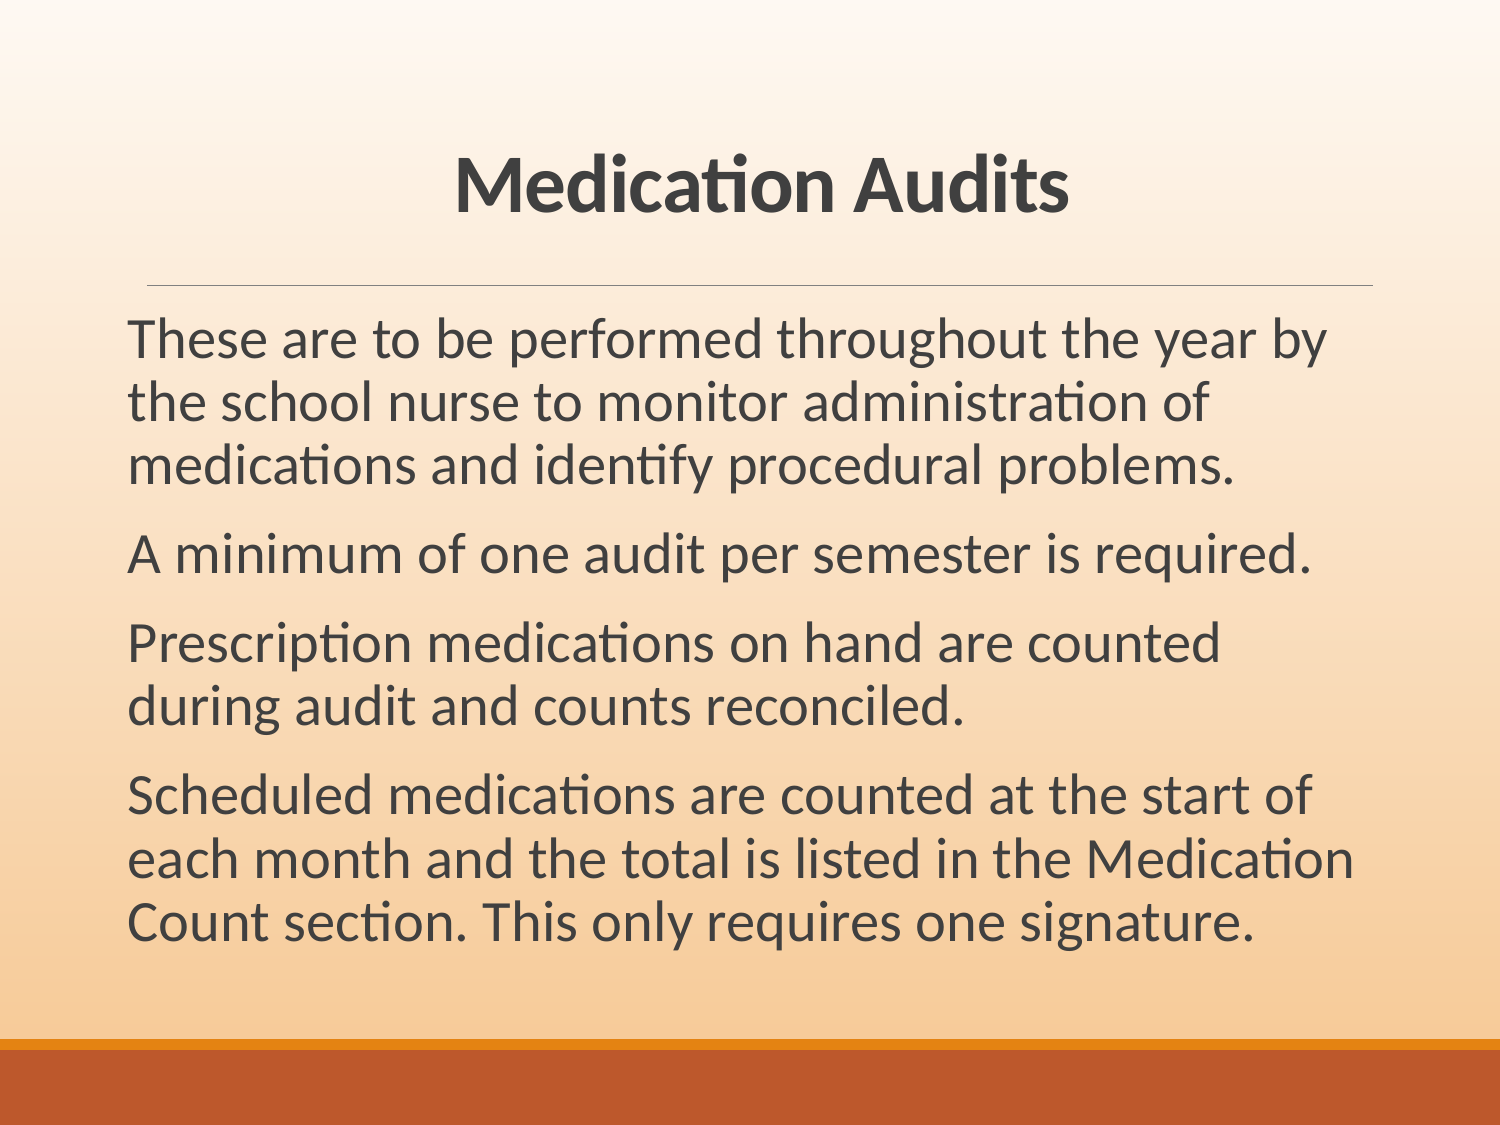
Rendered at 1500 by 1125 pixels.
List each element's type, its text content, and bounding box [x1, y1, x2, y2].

title Medication Audits [137, 62, 1388, 238]
list These are to be performed throughout the year by the school nurse to monitor administration of medications and identify procedural problems. A minimum of one audit per semester is required. Prescription medications on hand are counted during audit and counts reconciled. Scheduled medications are counted at the start of each month and the total is listed in the Medication Count section. This only requires one signature. [112, 299, 1363, 975]
